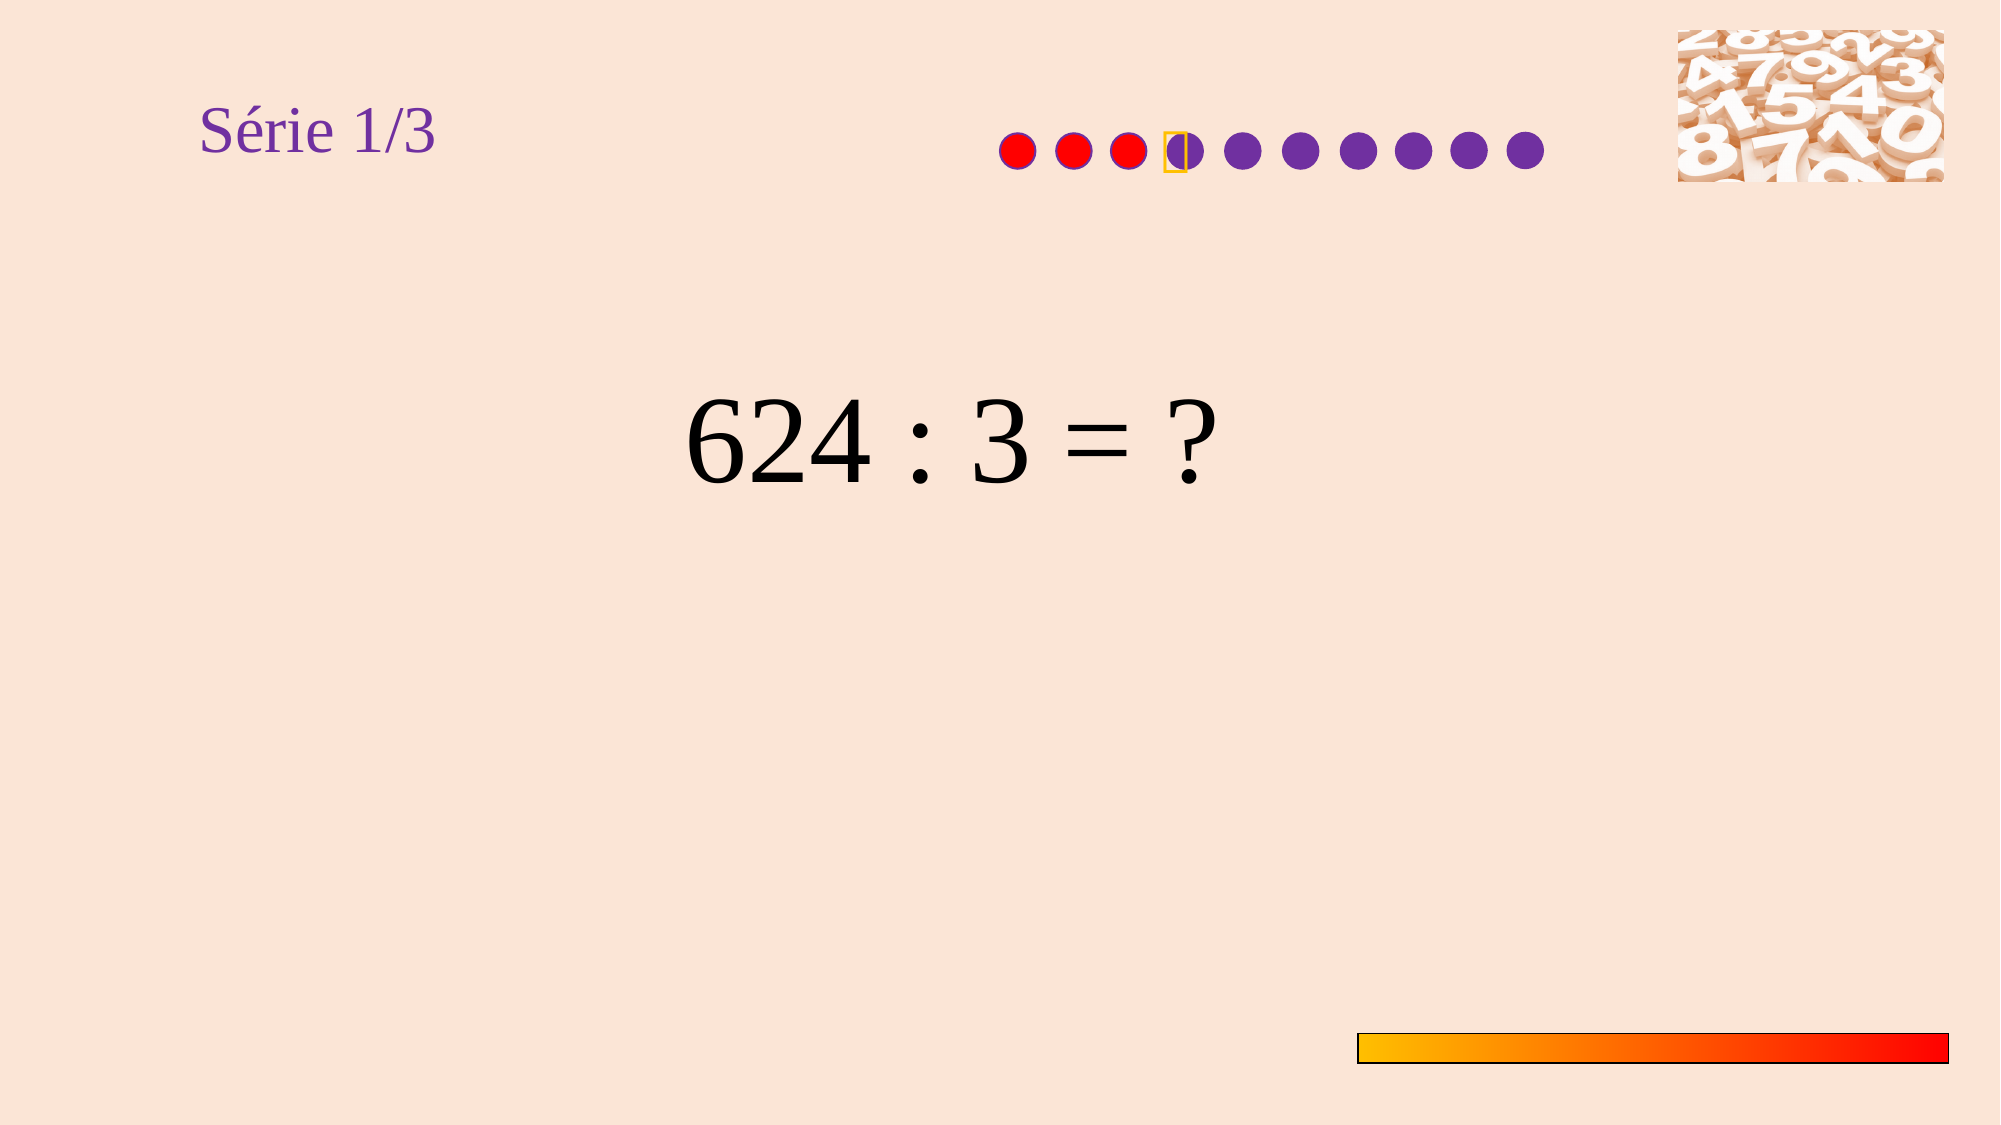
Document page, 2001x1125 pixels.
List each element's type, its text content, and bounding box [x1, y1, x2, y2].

picture [1678, 30, 1944, 182]
text_box [1224, 132, 1262, 170]
text_box [1055, 132, 1093, 170]
text_box 624 : 3 = ? [670, 350, 1236, 516]
text_box [1339, 132, 1378, 170]
text_box [1450, 131, 1488, 170]
text_box [1394, 132, 1433, 170]
text_box [1357, 1032, 1950, 1064]
text_box [1281, 132, 1320, 170]
text_box  [1143, 107, 1222, 193]
text_box [998, 132, 1037, 170]
text_box [1506, 131, 1545, 170]
text_box Série 1/3 [183, 88, 567, 195]
text_box [1109, 132, 1143, 170]
